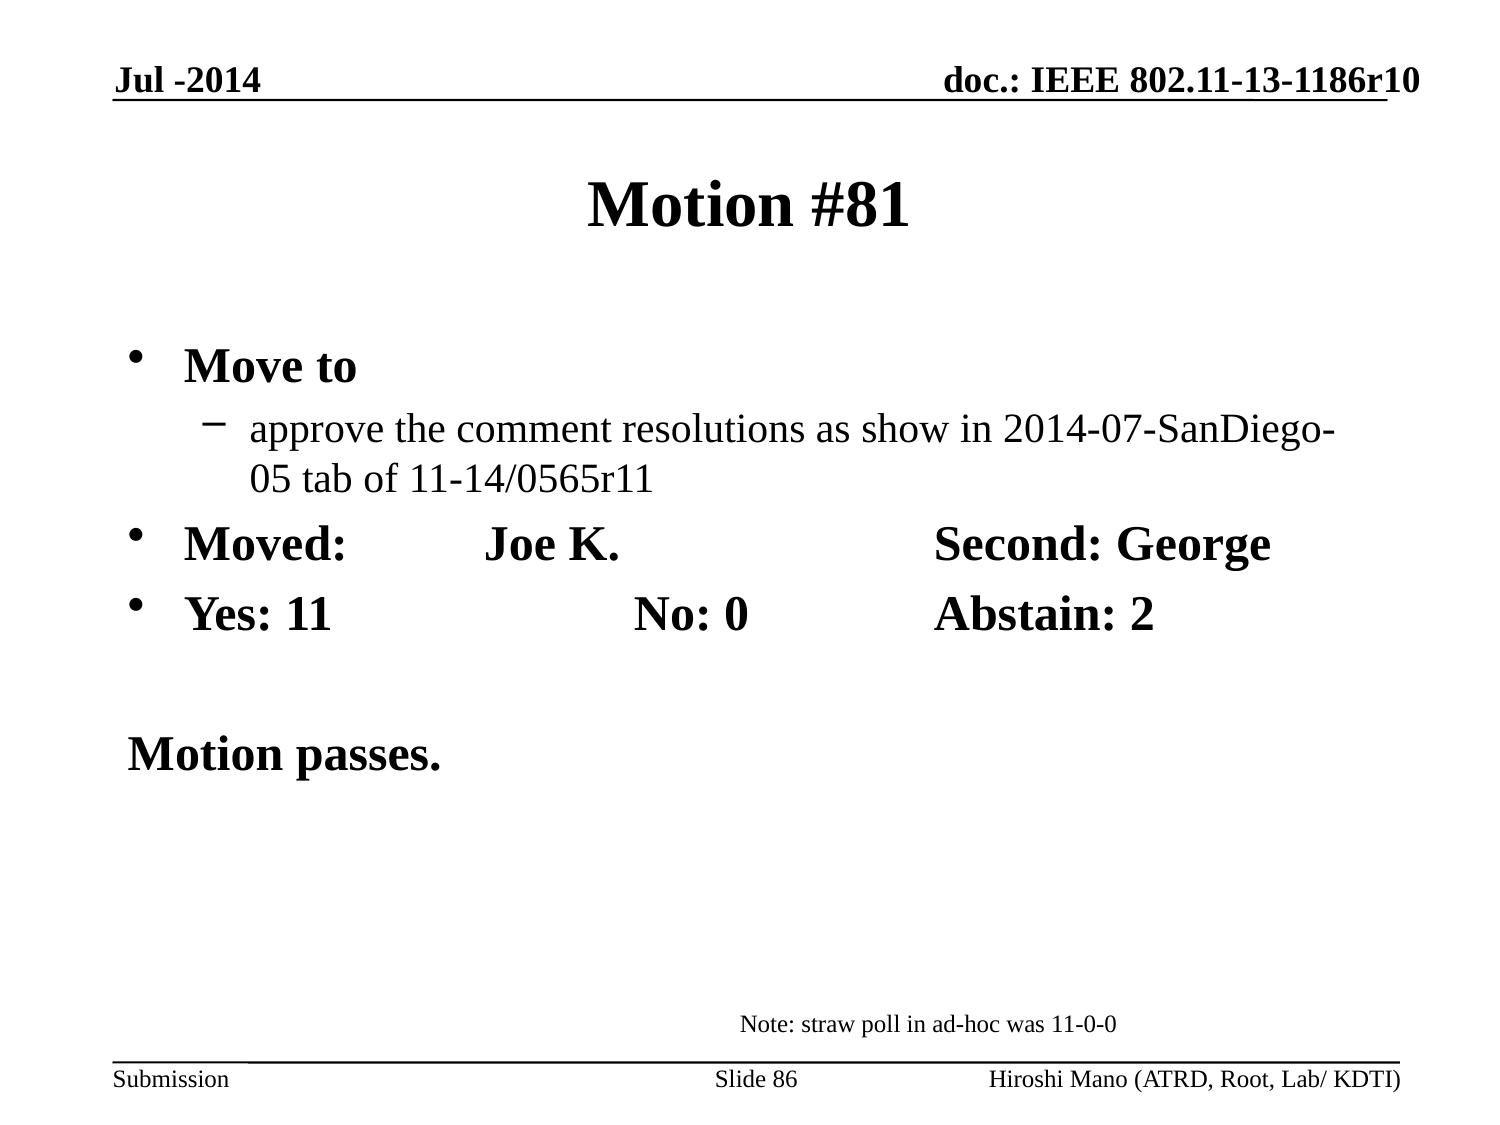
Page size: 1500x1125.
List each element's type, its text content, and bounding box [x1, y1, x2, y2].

footer Hiroshi Mano (ATRD, Root, Lab/ KDTI) [984, 1061, 1402, 1093]
text_box Note: straw poll in ad-hoc was 11-0-0 [725, 999, 1375, 1045]
title Motion #81 [112, 112, 1388, 288]
list Move to approve the comment resolutions as show in 2014-07-SanDiego-05 tab of 11-14/0565r11 Moved: Joe K. Second: George Yes: 11 No: 0 Abstain: 2 Motion passes. [112, 324, 1388, 1001]
slide_number Jul -2014 [114, 54, 274, 101]
slide_number Slide 86 [712, 1061, 800, 1093]
